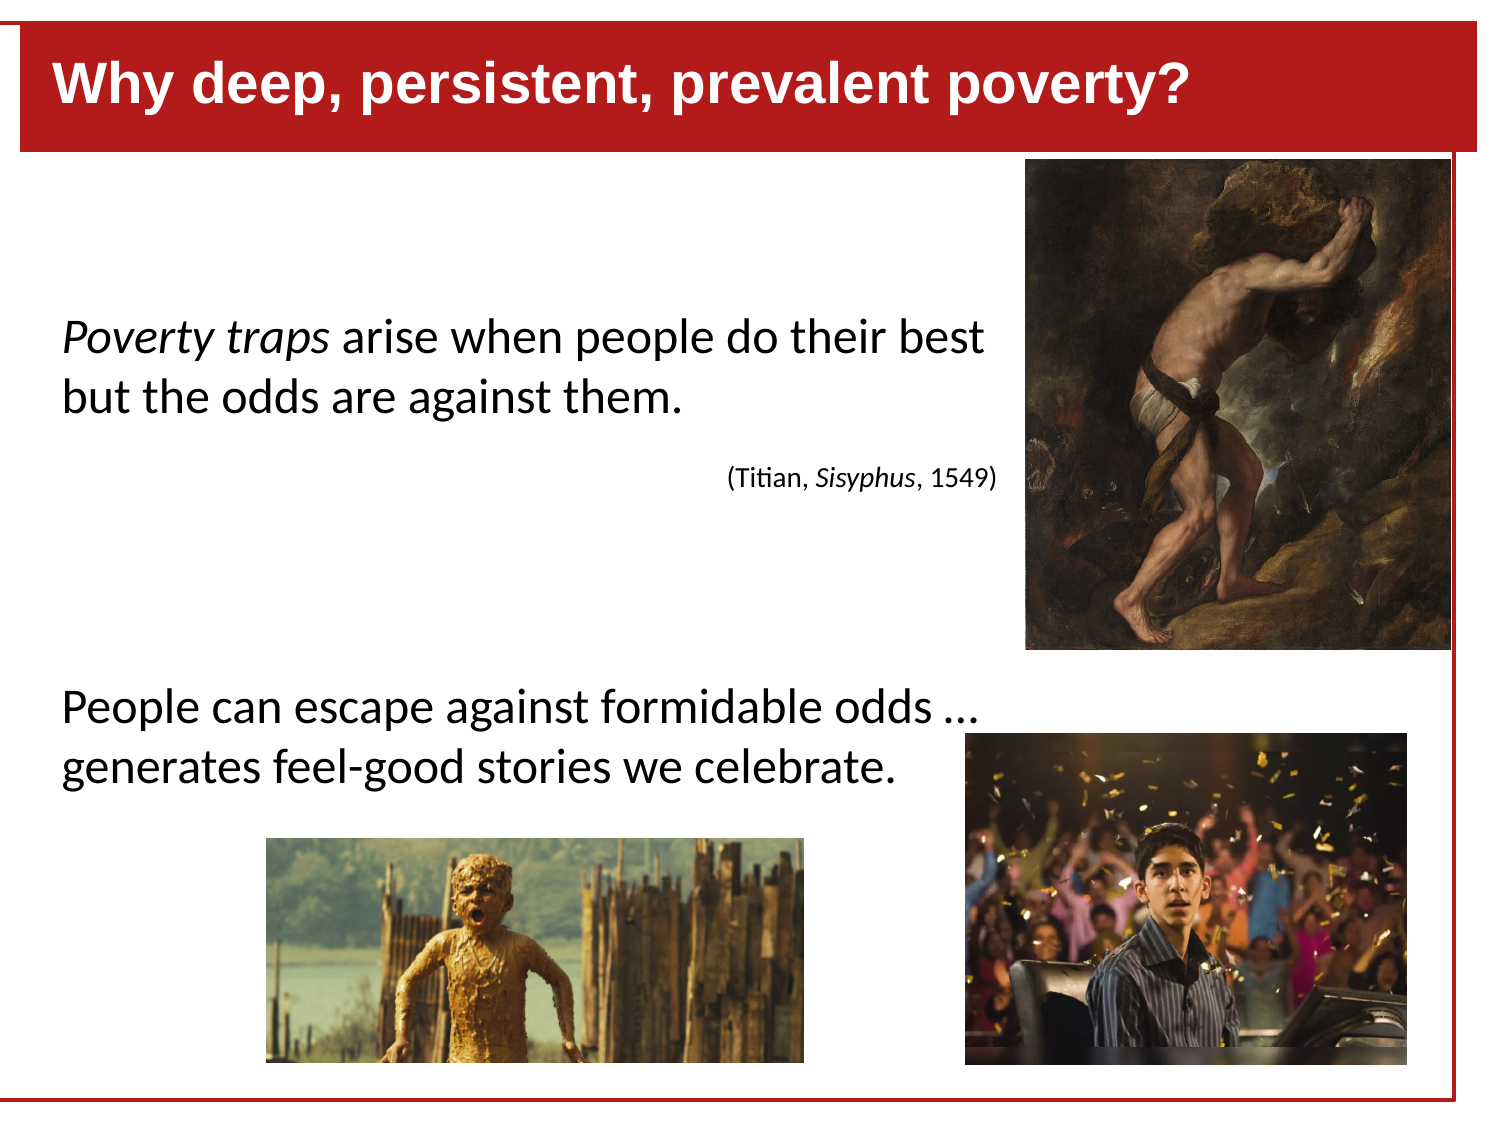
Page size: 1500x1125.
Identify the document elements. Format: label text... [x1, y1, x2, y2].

text_box [0, 21, 1456, 1102]
text_box [22, 22, 1475, 150]
text_box Why deep, persistent, prevalent poverty? [37, 37, 1463, 123]
picture [1024, 159, 1451, 650]
picture [964, 733, 1408, 1065]
picture [265, 838, 804, 1063]
text_box Poverty traps arise when people do their best but the odds are against them. (Titian, Sisyphus, 1549) People can escape against formidable odds … generates feel-good stories we celebrate. [46, 175, 1038, 1084]
